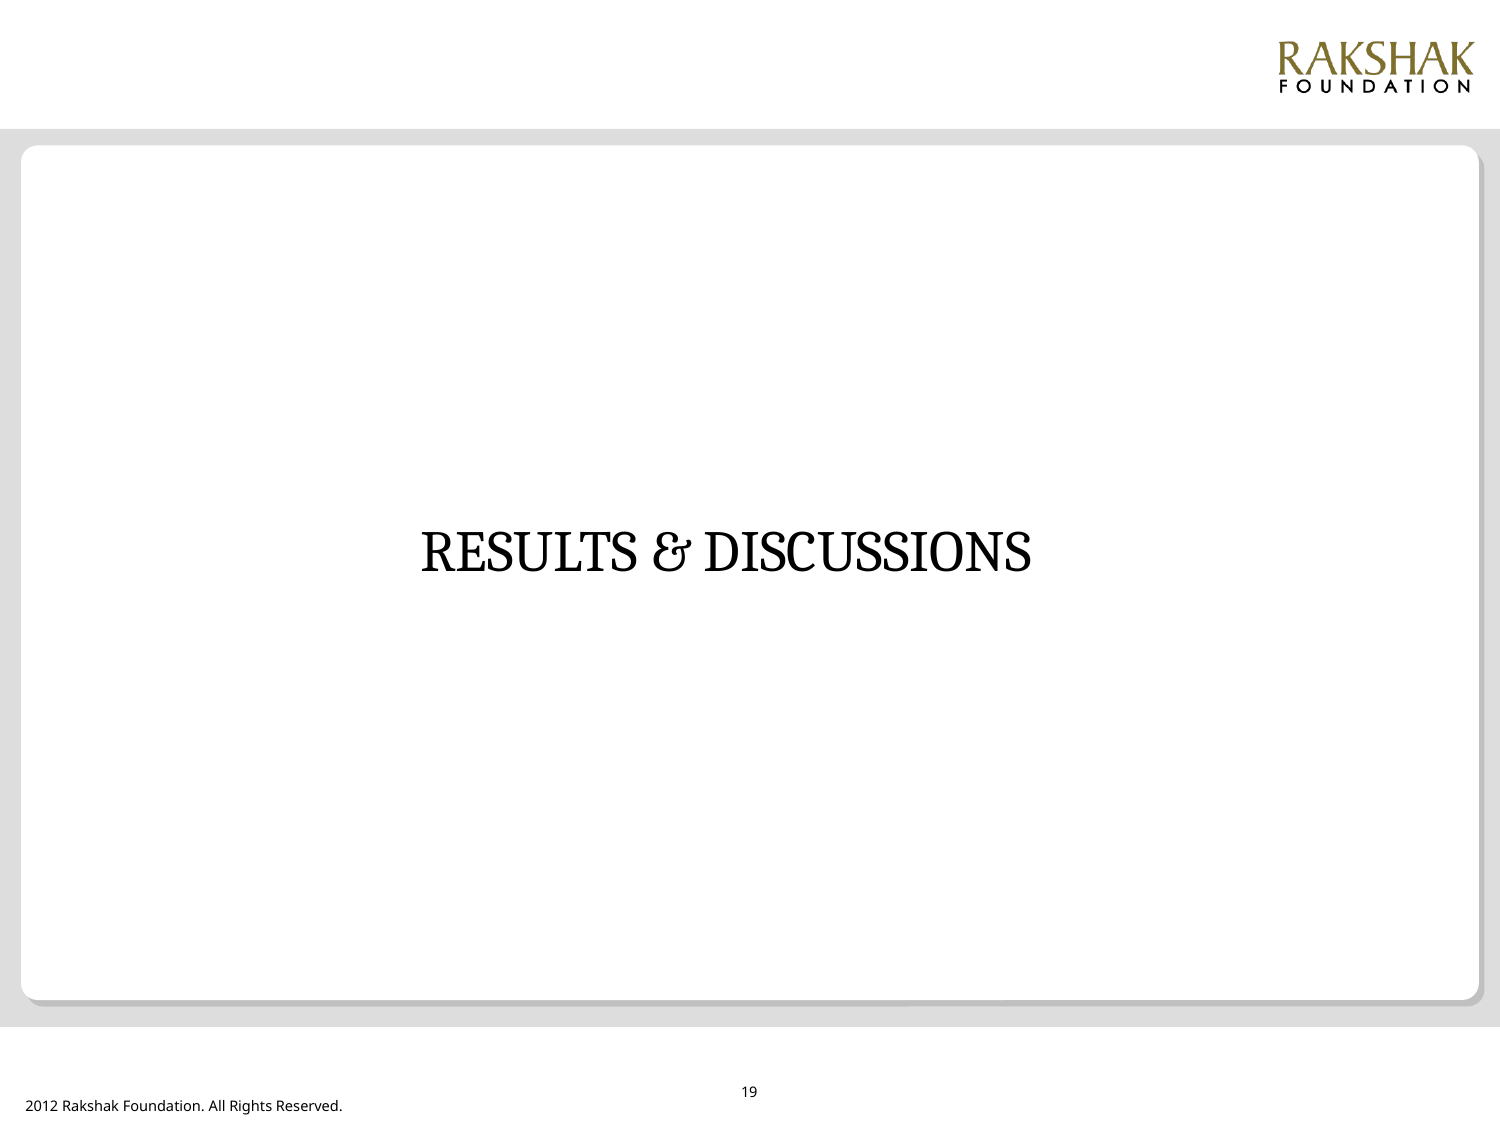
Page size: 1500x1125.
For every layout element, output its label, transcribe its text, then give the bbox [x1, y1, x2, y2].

slide_number 19 [725, 1059, 774, 1111]
title RESULTS & DISCUSSIONS [130, 520, 1322, 588]
picture [1276, 32, 1479, 96]
